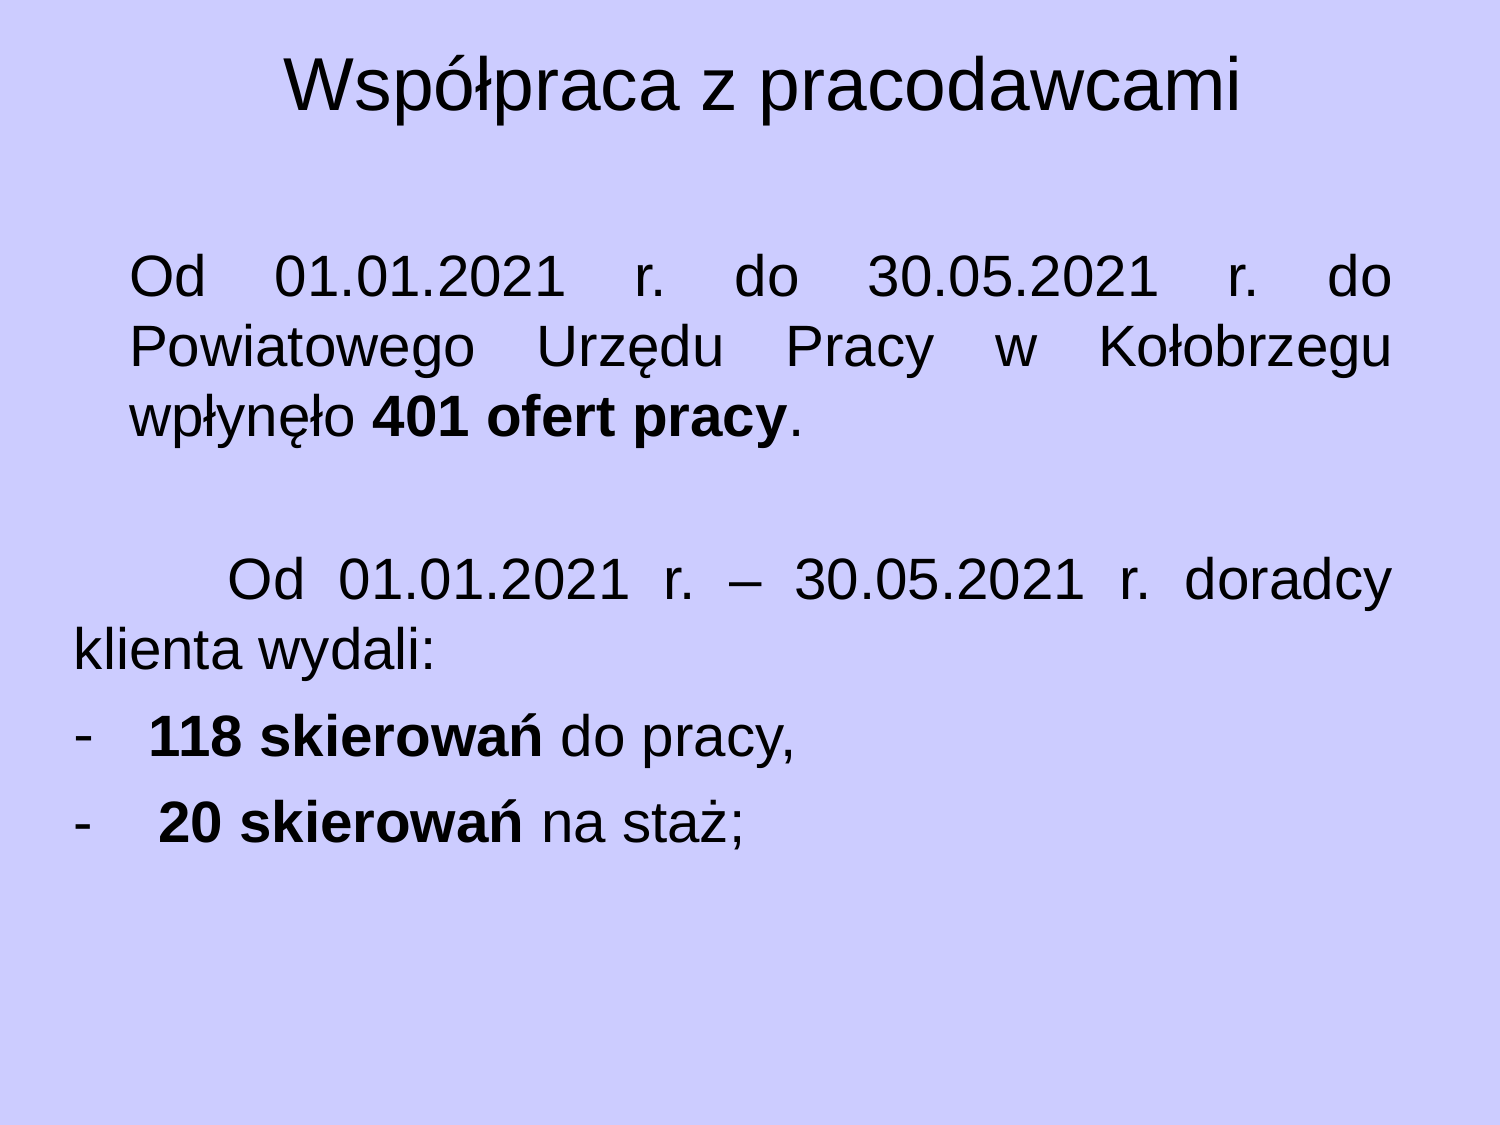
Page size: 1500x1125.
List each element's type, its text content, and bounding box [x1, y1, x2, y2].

list Od 01.01.2021 r. do 30.05.2021 r. do Powiatowego Urzędu Pracy w Kołobrzegu wpłynęło 401 ofert pracy. Od 01.01.2021 r. – 30.05.2021 r. doradcy klienta wydali: 118 skierowań do pracy, - 20 skierowań na staż; [58, 147, 1410, 1071]
title Współpraca z pracodawcami [100, 42, 1428, 188]
